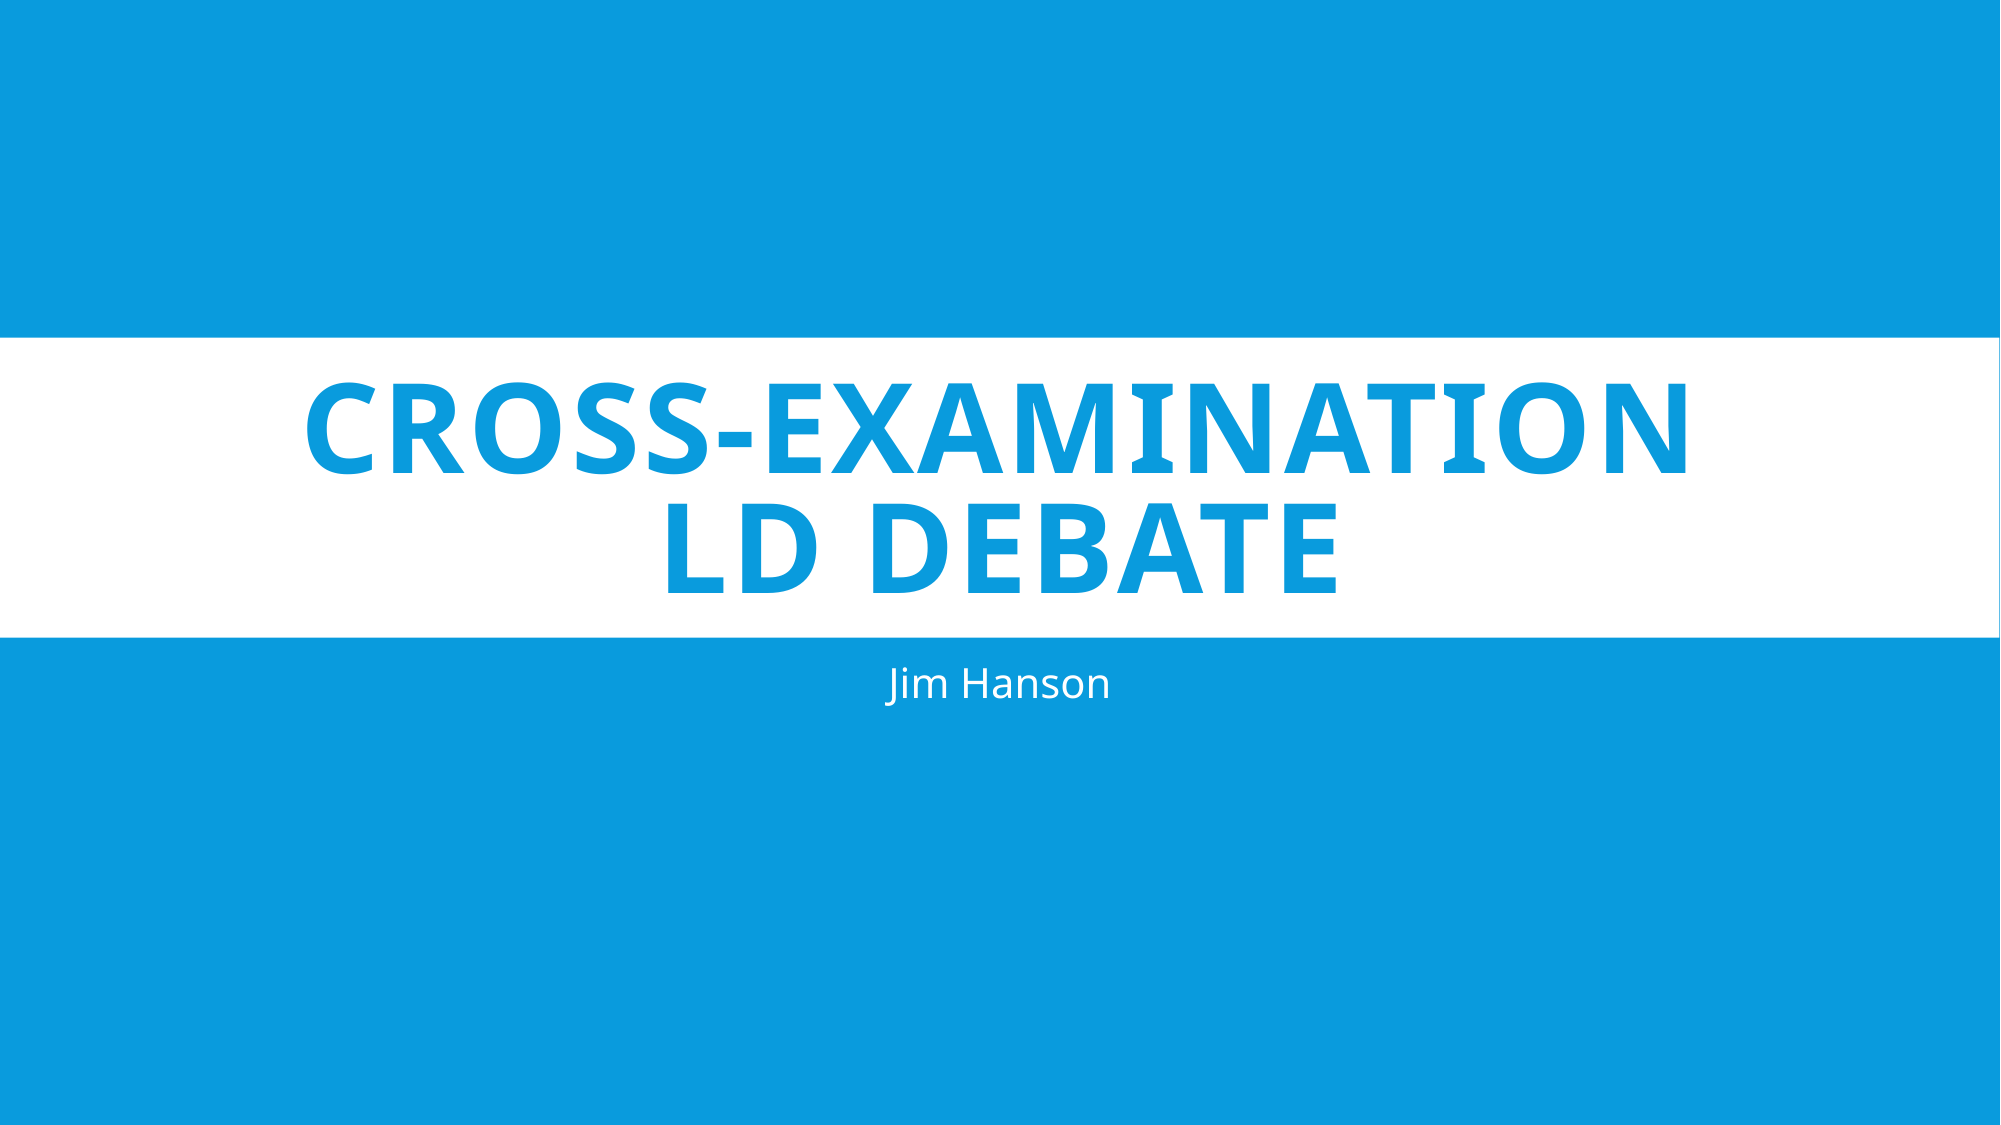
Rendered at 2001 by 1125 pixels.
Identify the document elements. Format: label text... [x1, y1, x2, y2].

title Cross-examination ld debate [60, 355, 1942, 641]
subtitle Jim Hanson [249, 655, 1750, 871]
